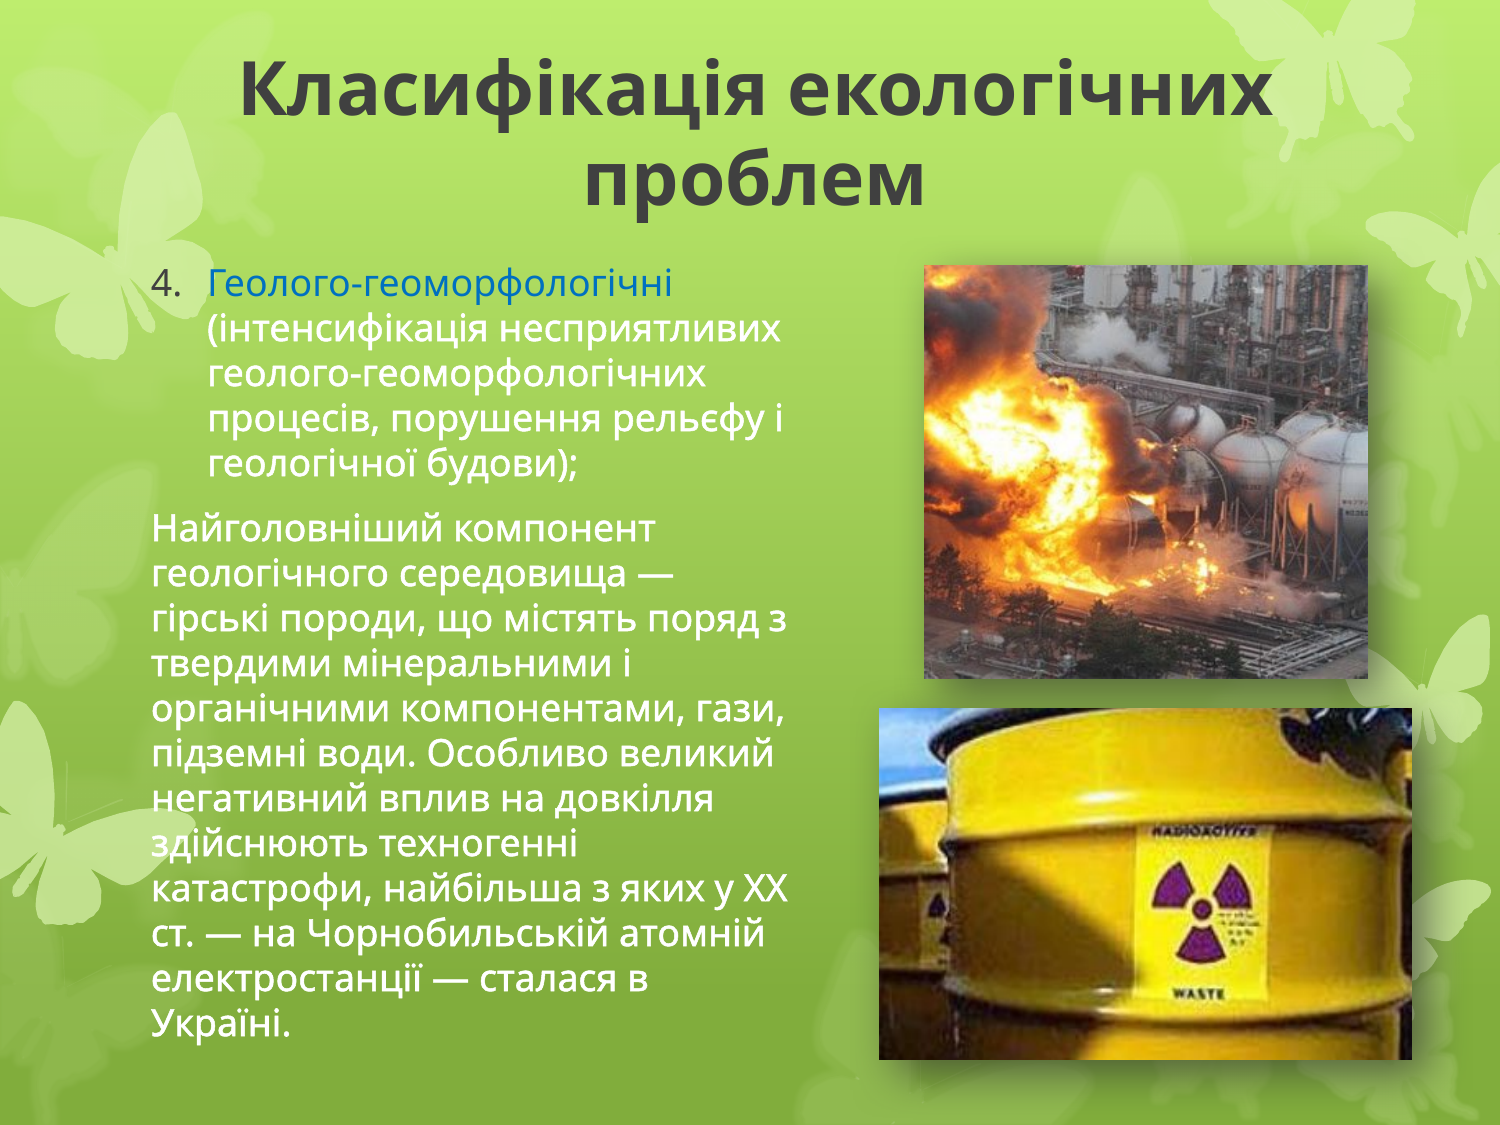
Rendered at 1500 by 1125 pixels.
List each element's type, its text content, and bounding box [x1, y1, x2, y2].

picture [879, 708, 1412, 1060]
list Геолого-геоморфологічні (інтенсифікація несприятливих геолого-геоморфологічних процесів, порушення рельєфу і геологічної будови); Найголовніший компонент геологічного середовища — гірські породи, що містять поряд з твердими мінеральними і органічними компонентами, гази, підземні води. Особливо великий негативний вплив на довкілля здійснюють техногенні катастрофи, найбільша з яких у ХХ ст. — на Чорнобильській атомній електростанції — сталася в Україні. [135, 255, 809, 1047]
picture [923, 265, 1368, 680]
title Класифікація екологічних проблем [171, 54, 1340, 207]
